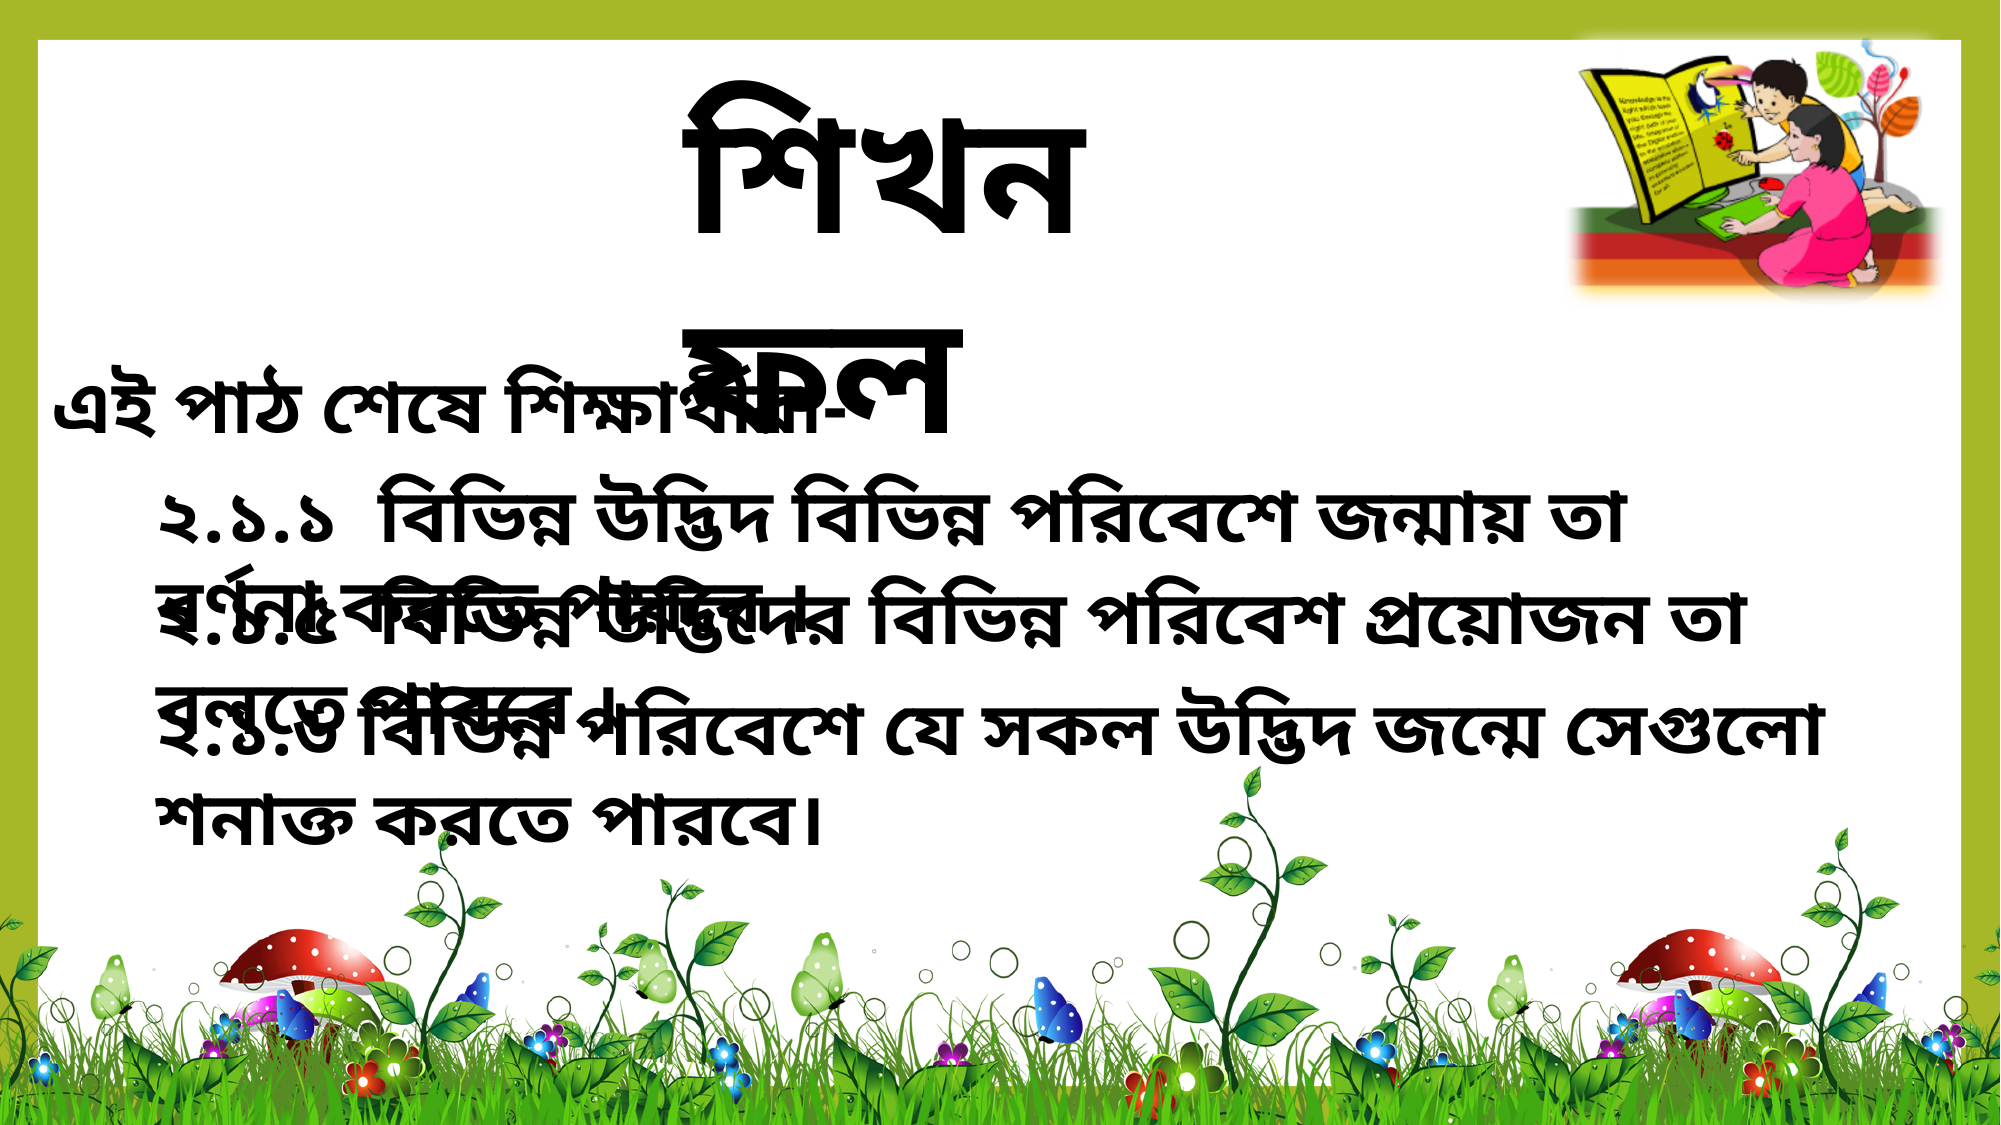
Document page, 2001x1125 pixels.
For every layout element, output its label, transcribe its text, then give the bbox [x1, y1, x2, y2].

picture [0, 753, 2000, 1125]
picture [1562, 23, 1949, 309]
text_box শিখনফল [670, 59, 1219, 458]
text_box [141, 459, 1911, 780]
text_box এই পাঠ শেষে শিক্ষার্থীরা- [37, 351, 863, 456]
